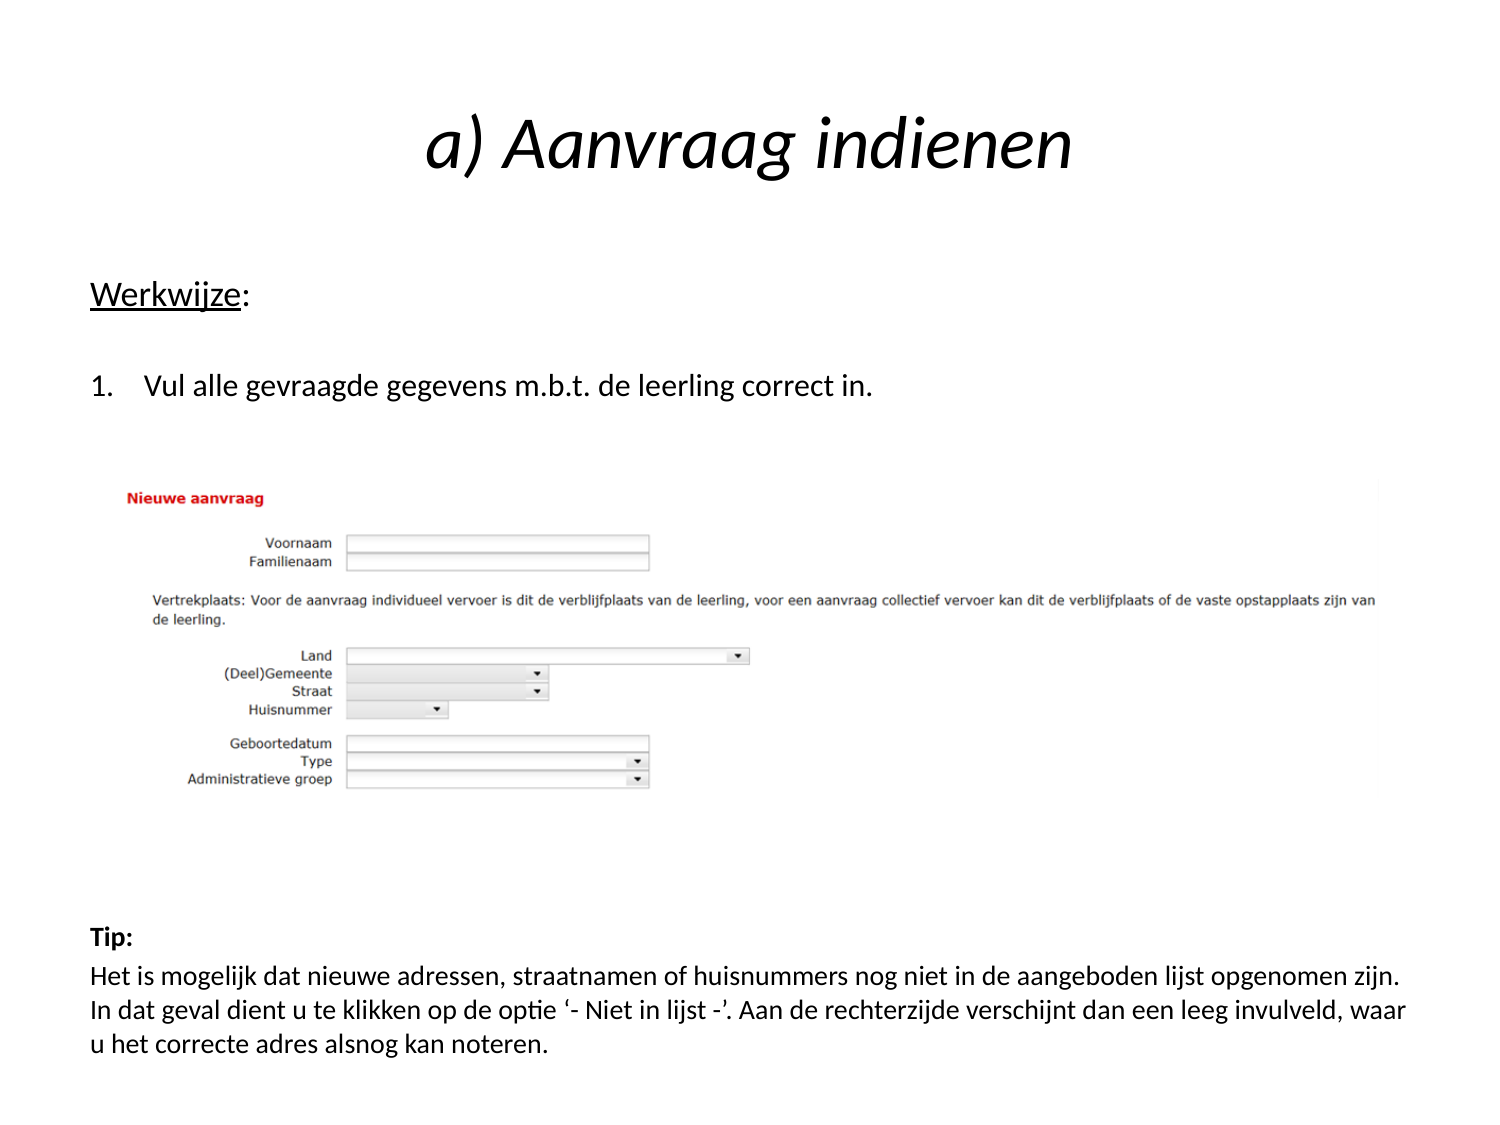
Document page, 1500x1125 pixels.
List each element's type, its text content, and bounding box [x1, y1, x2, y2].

title a) Aanvraag indienen [75, 45, 1425, 233]
picture [121, 479, 1379, 798]
list Werkwijze: Vul alle gevraagde gegevens m.b.t. de leerling correct in. Tip: Het is mogelijk dat nieuwe adressen, straatnamen of huisnummers nog niet in de aangeboden lijst opgenomen zijn. In dat geval dient u te klikken op de optie ‘- Niet in lijst -’. Aan de rechterzijde verschijnt dan een leeg invulveld, waar u het correcte adres alsnog kan noteren. [75, 262, 1425, 1071]
